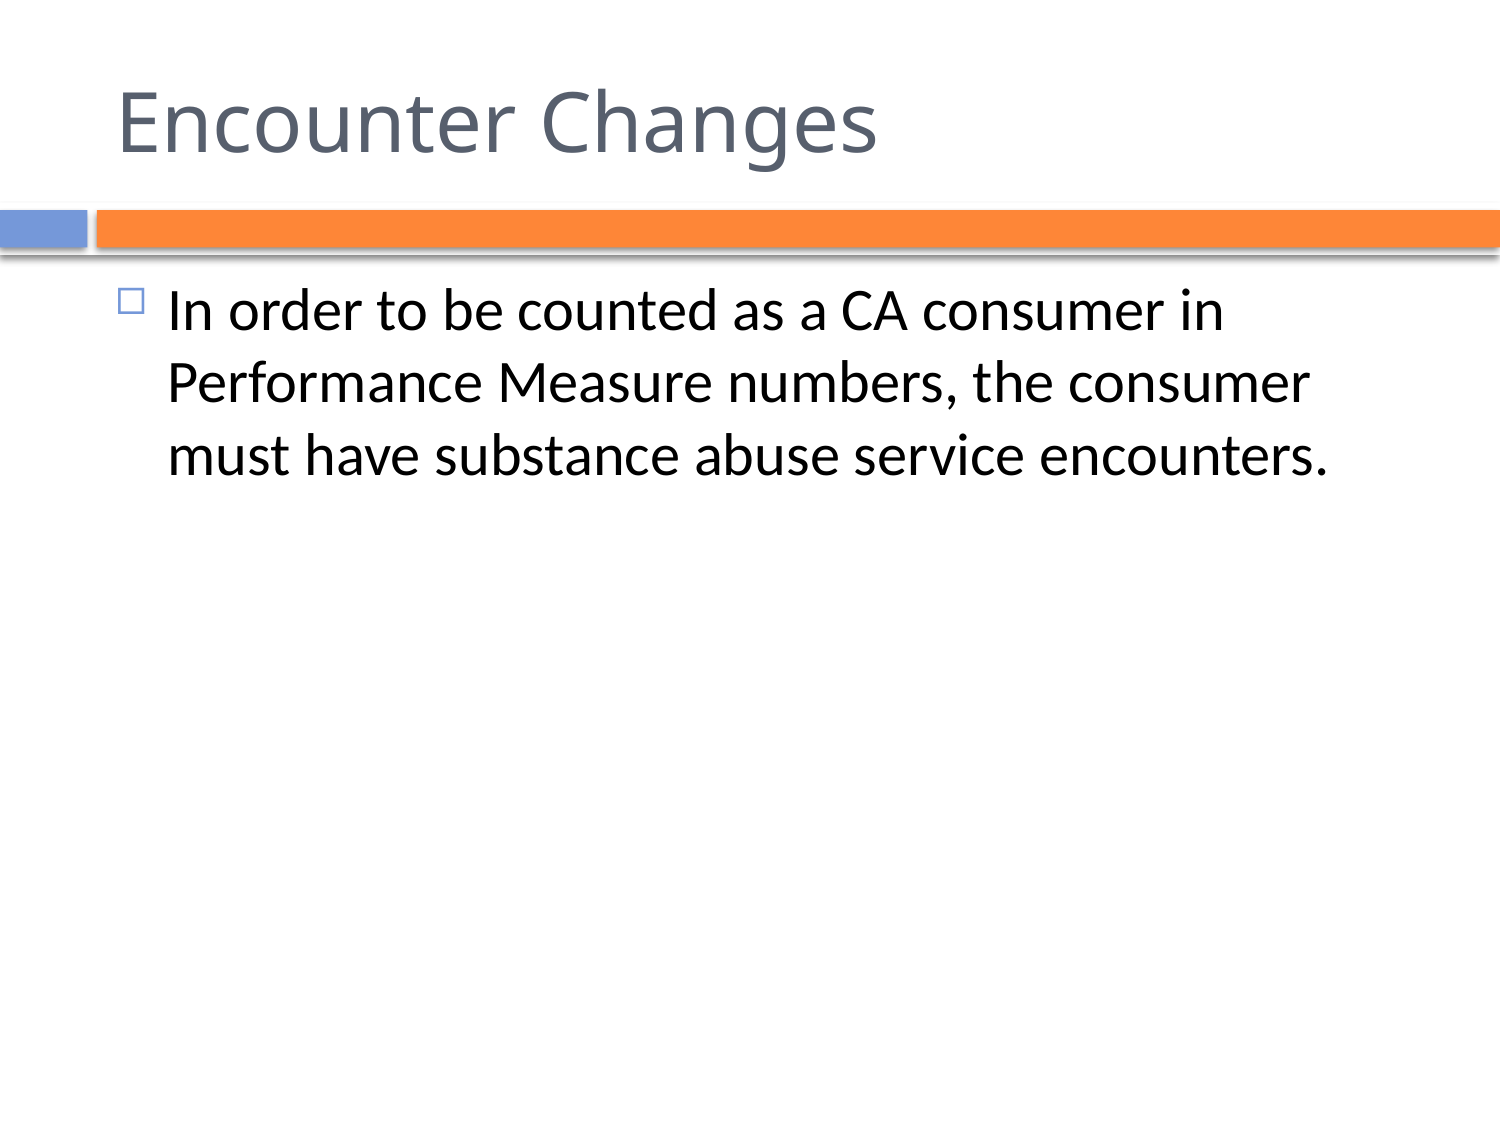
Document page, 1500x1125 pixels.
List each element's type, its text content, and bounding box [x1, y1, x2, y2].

title Encounter Changes [100, 37, 1438, 200]
list In order to be counted as a CA consumer in Performance Measure numbers, the consumer must have substance abuse service encounters. [100, 262, 1438, 1000]
